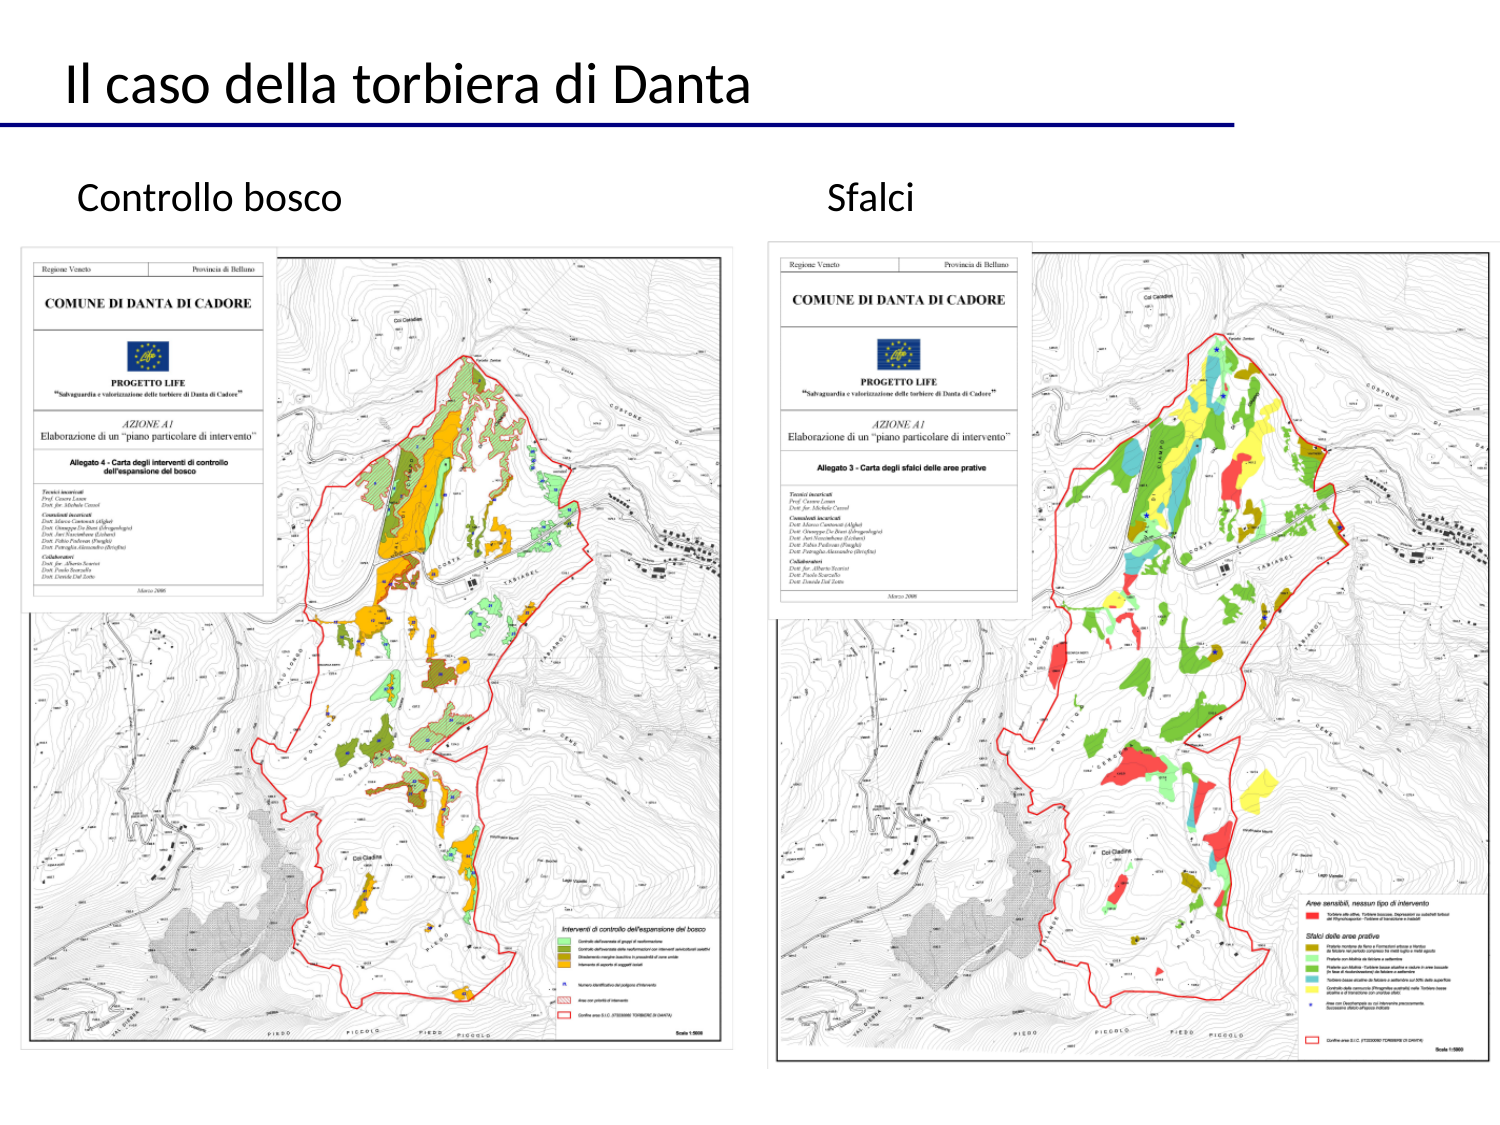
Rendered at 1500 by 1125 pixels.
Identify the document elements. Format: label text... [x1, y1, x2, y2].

picture [10, 237, 750, 1051]
text_box Il caso della torbiera di Danta [49, 37, 1413, 123]
text_box Sfalci [812, 162, 1263, 228]
picture [765, 237, 1500, 1070]
text_box Controllo bosco [62, 162, 513, 228]
